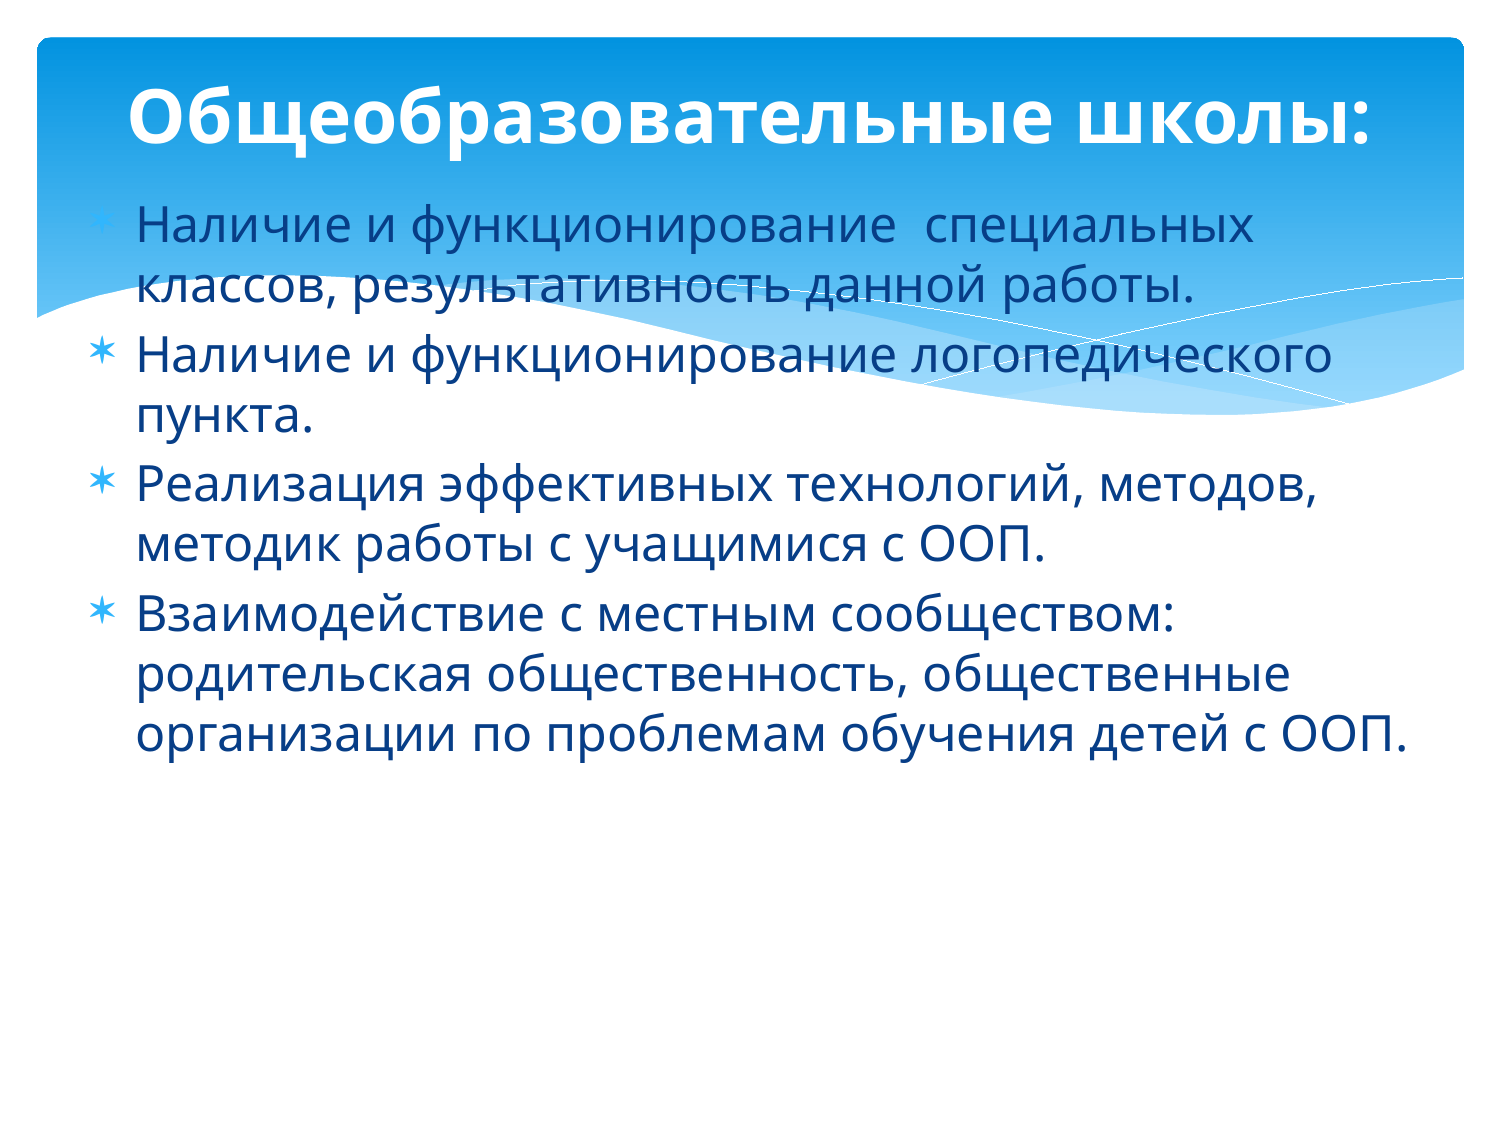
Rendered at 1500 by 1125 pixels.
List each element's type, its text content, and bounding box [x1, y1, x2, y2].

title Общеобразовательные школы: [75, 55, 1425, 261]
list Наличие и функционирование специальных классов, результативность данной работы. Наличие и функционирование логопедического пункта. Реализация эффективных технологий, методов, методик работы с учащимися с ООП. Взаимодействие с местным сообществом: родительская общественность, общественные организации по проблемам обучения детей с ООП. [75, 261, 1425, 1005]
